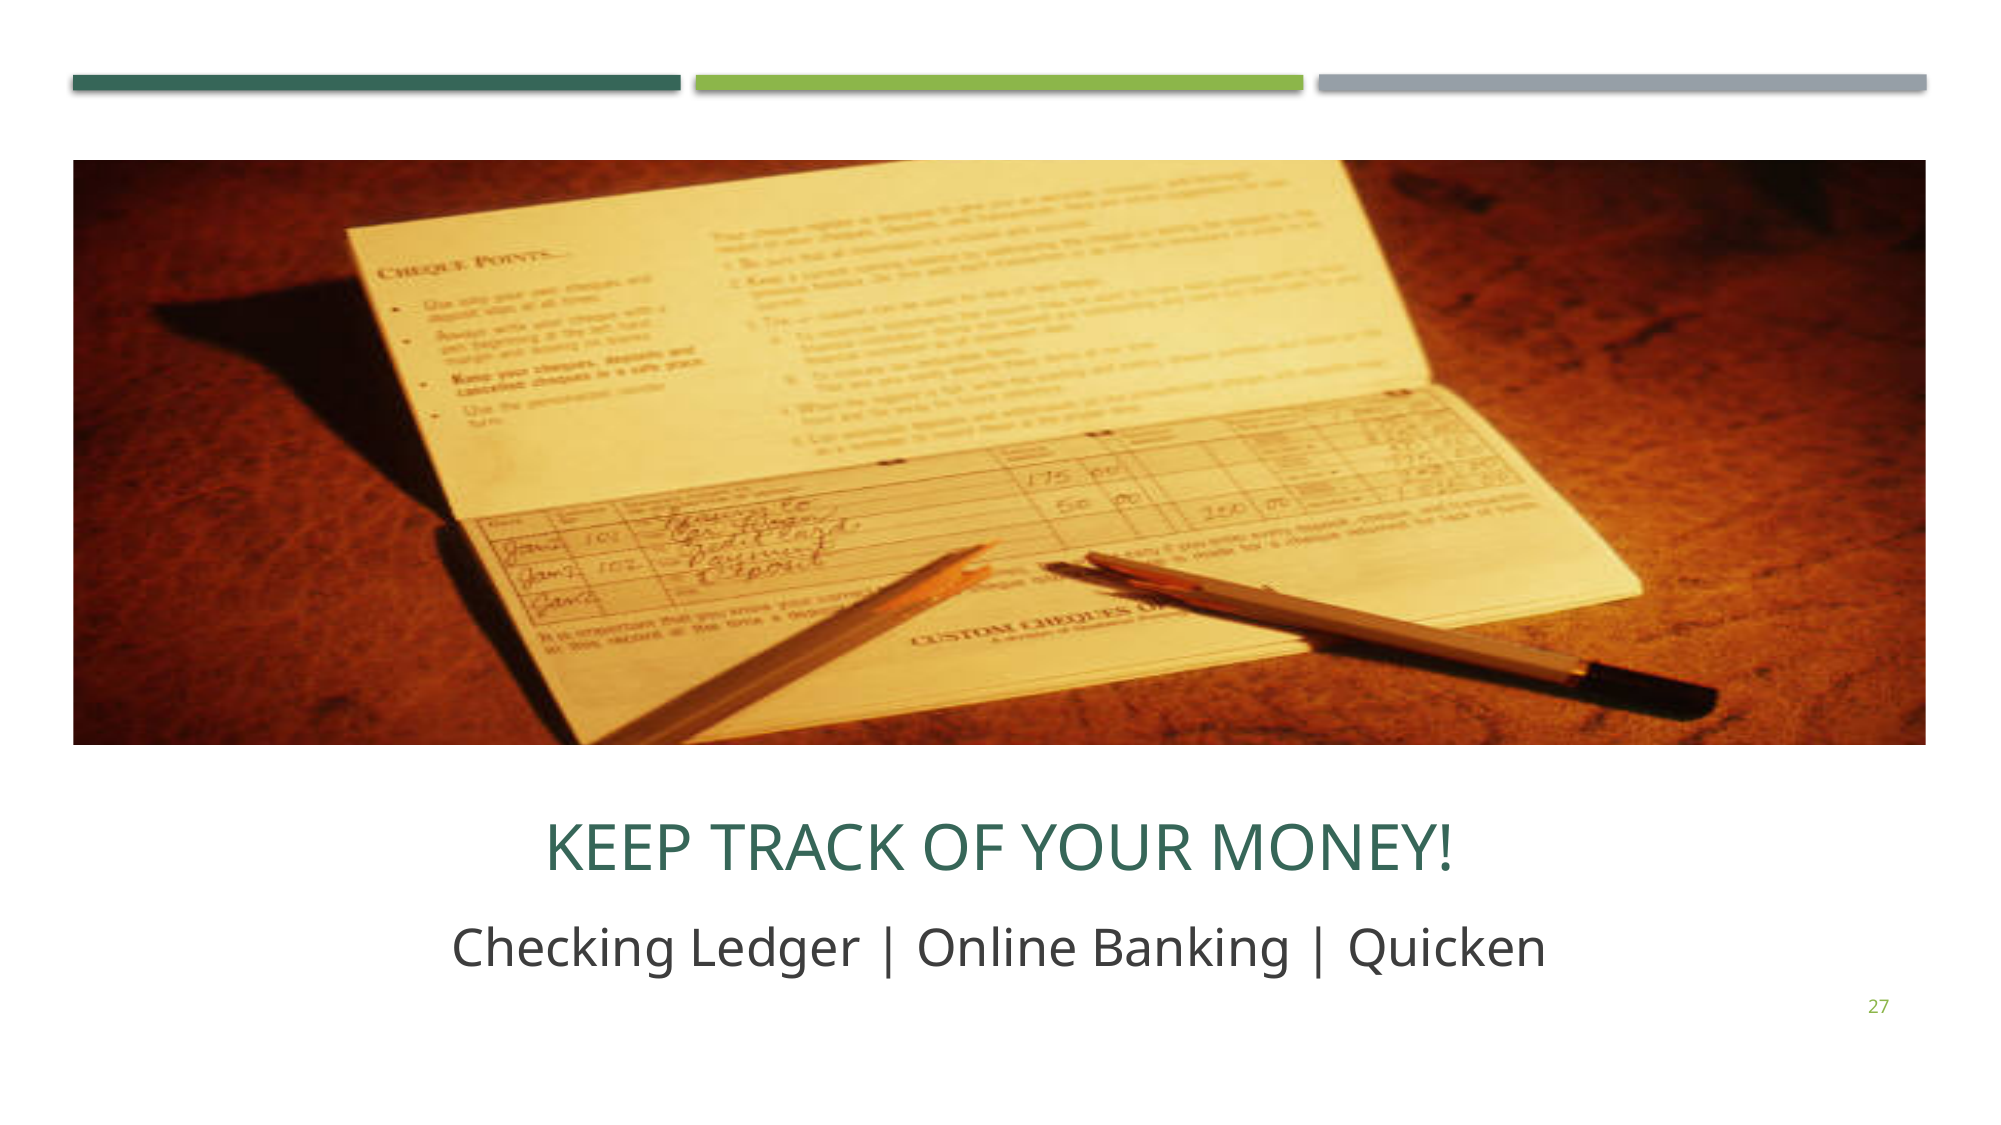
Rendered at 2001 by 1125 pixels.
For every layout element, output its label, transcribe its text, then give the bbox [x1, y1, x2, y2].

slide_number 27 [1732, 977, 1905, 1037]
picture [72, 160, 1927, 745]
list Checking Ledger | Online Banking | Quicken [249, 892, 1750, 1000]
title Keep Track of Your Money! [287, 798, 1713, 891]
